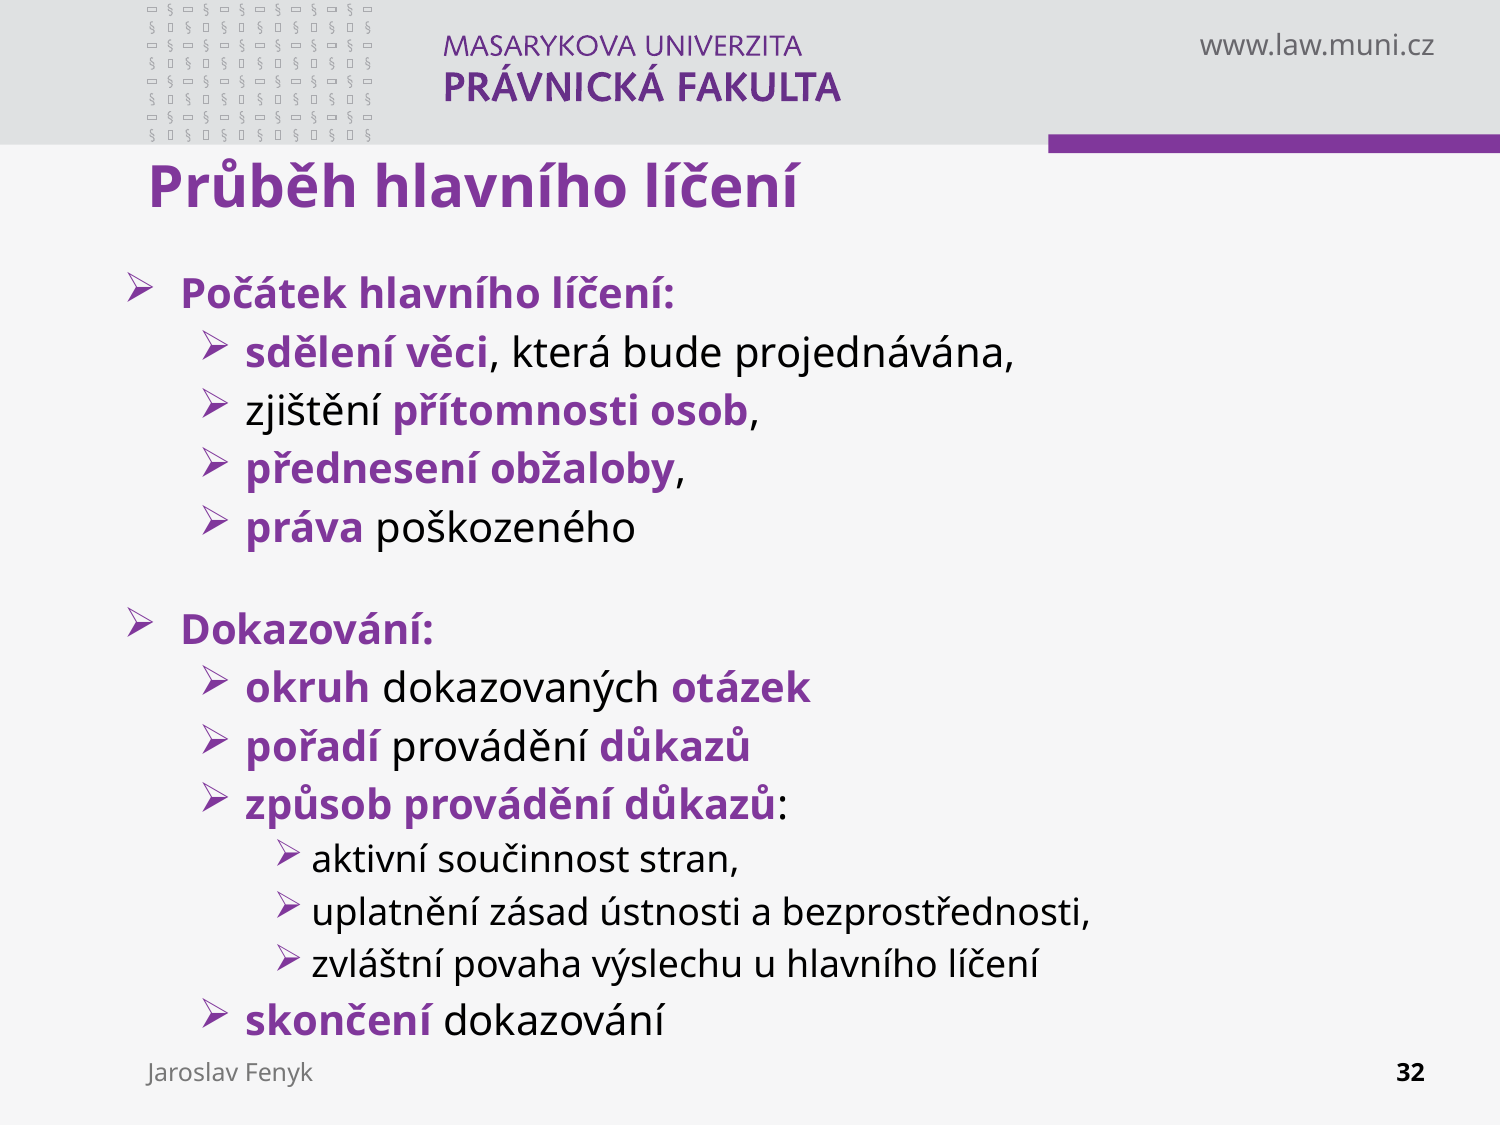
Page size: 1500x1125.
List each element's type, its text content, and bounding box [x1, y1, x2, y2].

title Průběh hlavního líčení [147, 148, 1423, 267]
list Počátek hlavního líčení: sdělení věci, která bude projednávána, zjištění přítomnosti osob, přednesení obžaloby, práva poškozeného Dokazování: okruh dokazovaných otázek pořadí provádění důkazů způsob provádění důkazů: aktivní součinnost stran, uplatnění zásad ústnosti a bezprostřednosti, zvláštní povaha výslechu u hlavního líčení skončení dokazování [123, 267, 1399, 835]
footer Jaroslav Fenyk [147, 1056, 1269, 1100]
slide_number 32 [1316, 1056, 1425, 1100]
